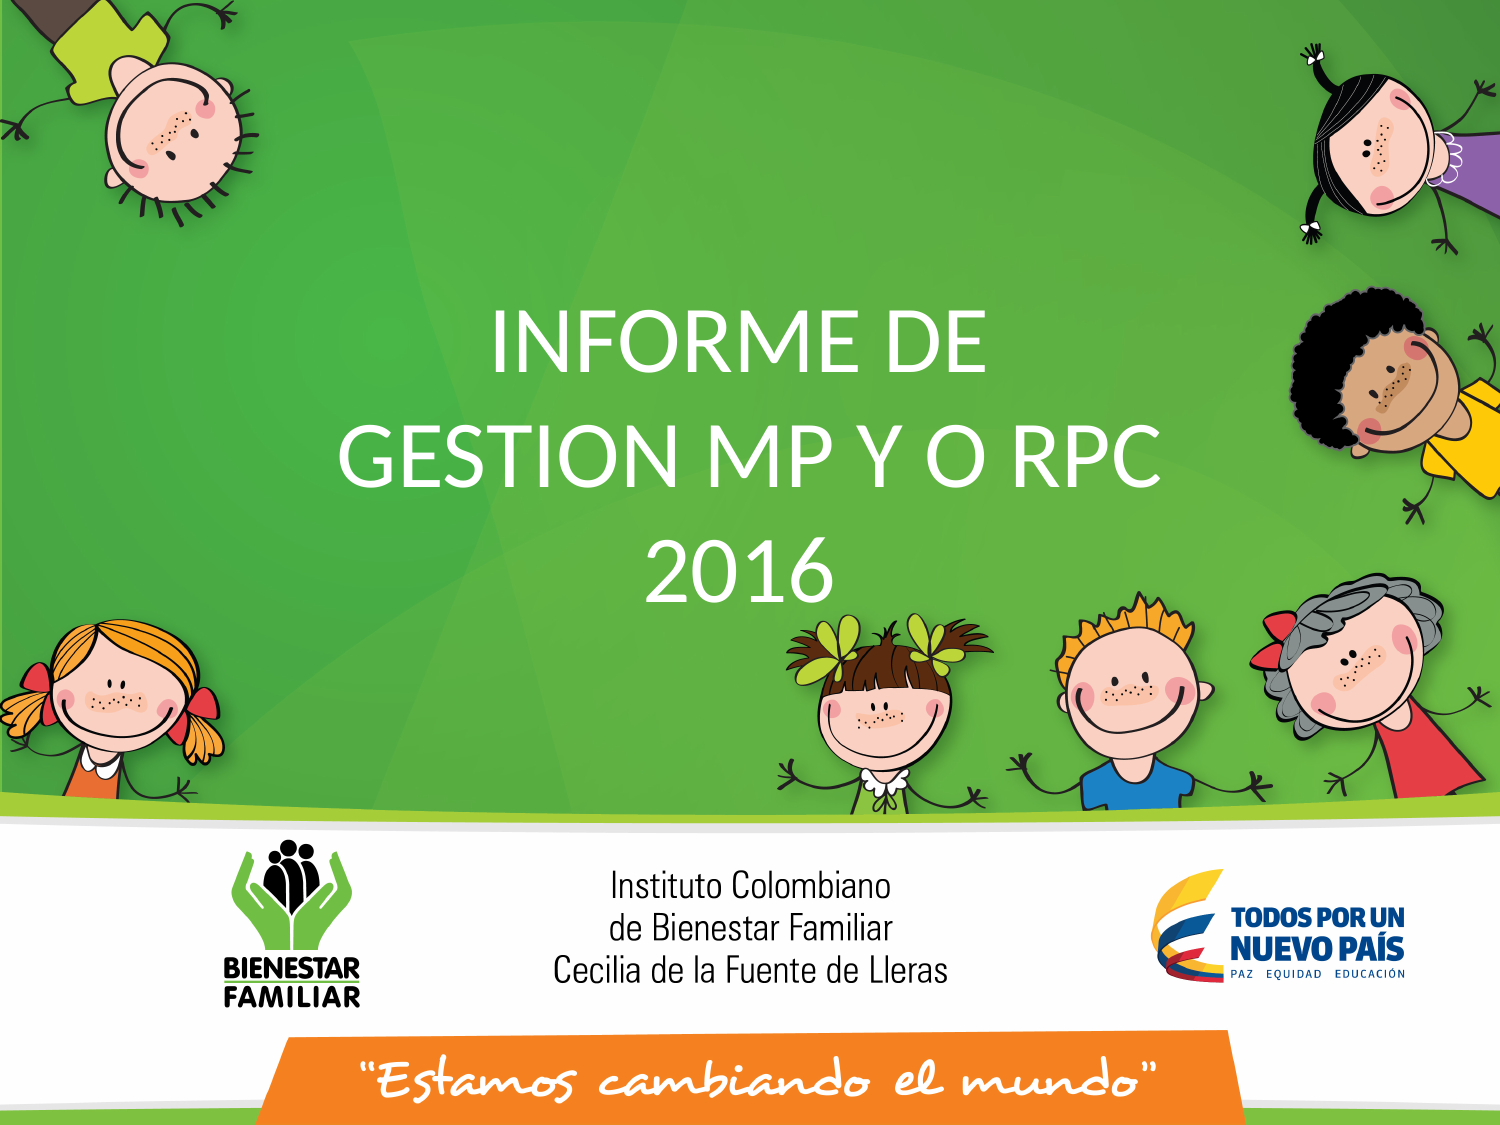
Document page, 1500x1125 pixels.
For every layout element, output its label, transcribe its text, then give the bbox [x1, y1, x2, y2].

picture [0, 0, 1500, 269]
text_box INFORME DE GESTION MP Y O RPC 2016 [0, 269, 1500, 629]
picture [0, 629, 1500, 1125]
